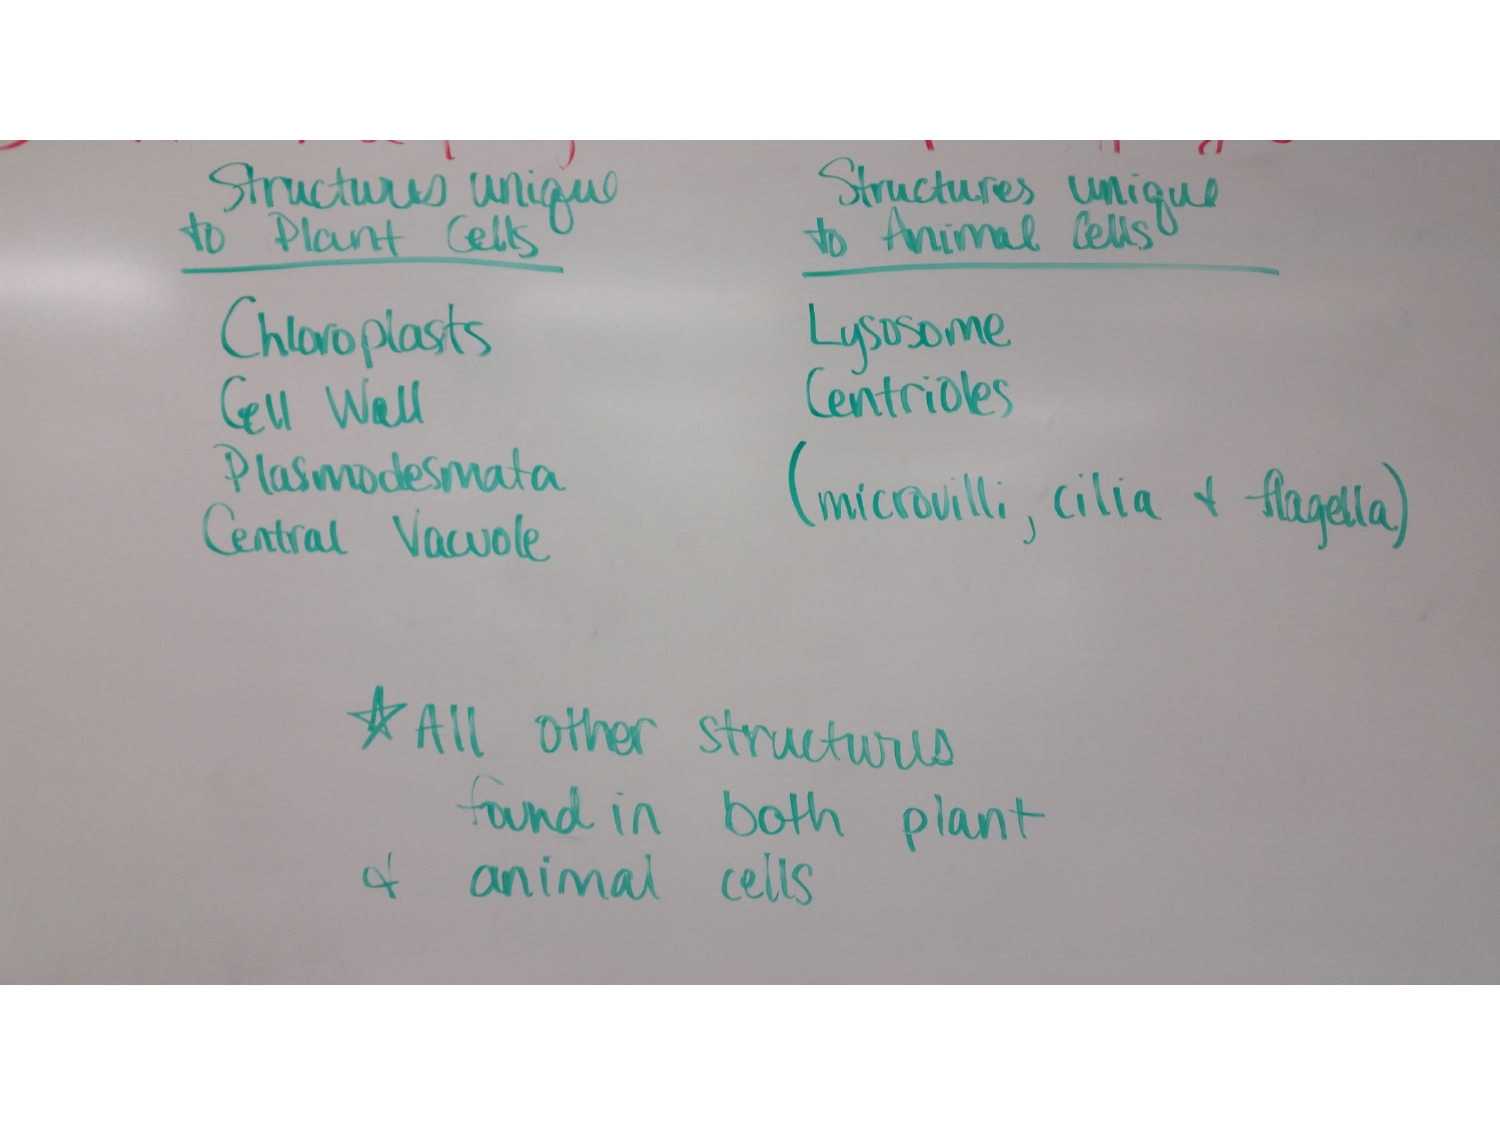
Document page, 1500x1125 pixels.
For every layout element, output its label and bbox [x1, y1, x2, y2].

picture [0, 140, 1500, 985]
